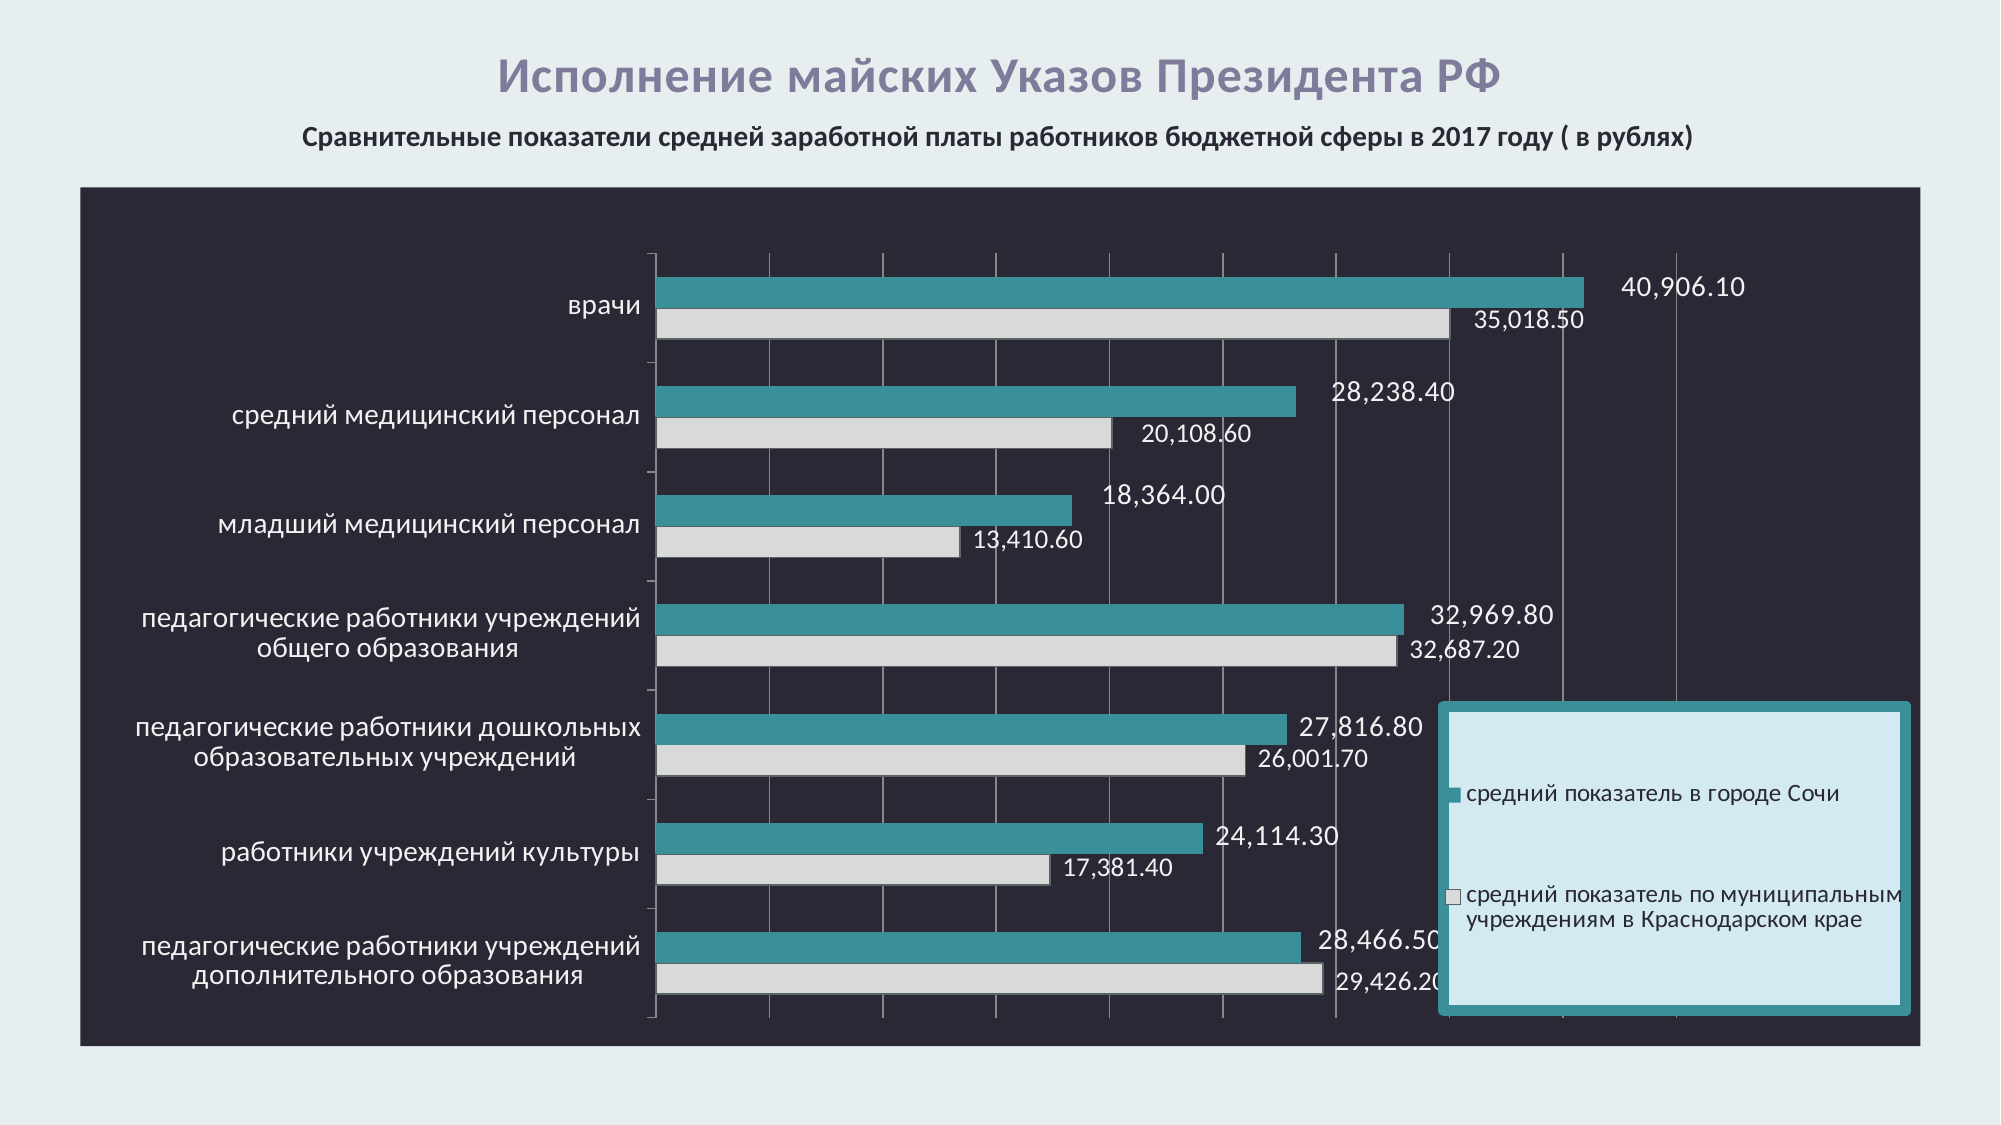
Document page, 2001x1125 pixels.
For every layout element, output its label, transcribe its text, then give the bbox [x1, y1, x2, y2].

title Исполнение майских Указов Президента РФ [319, 30, 1681, 109]
text_box Сравнительные показатели средней заработной платы работников бюджетной сферы в 2017 году ( в рублях) [284, 109, 1711, 160]
chart [80, 186, 1921, 1047]
